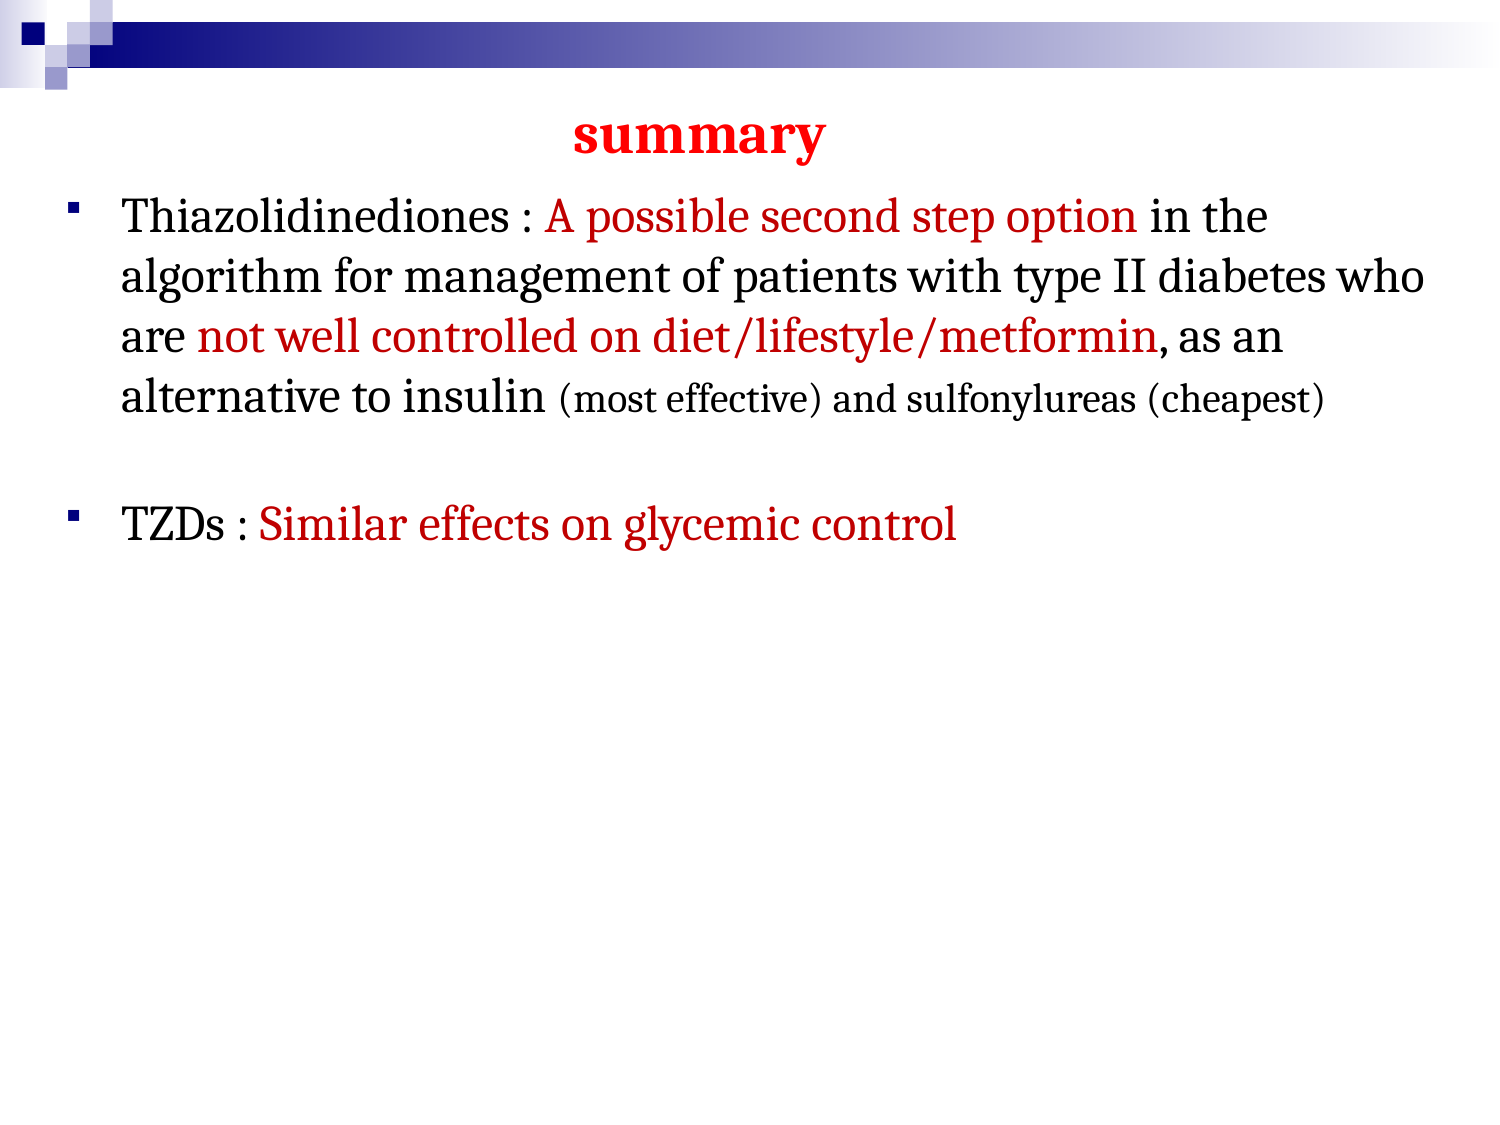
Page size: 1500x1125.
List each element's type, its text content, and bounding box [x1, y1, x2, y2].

list Thiazolidinediones : A possible second step option in the algorithm for management of patients with type II diabetes who are not well controlled on diet/lifestyle/metformin, as an alternative to insulin (most effective) and sulfonylureas (cheapest) TZDs : Similar effects on glycemic control [49, 174, 1463, 1125]
text_box summary [324, 87, 1075, 173]
